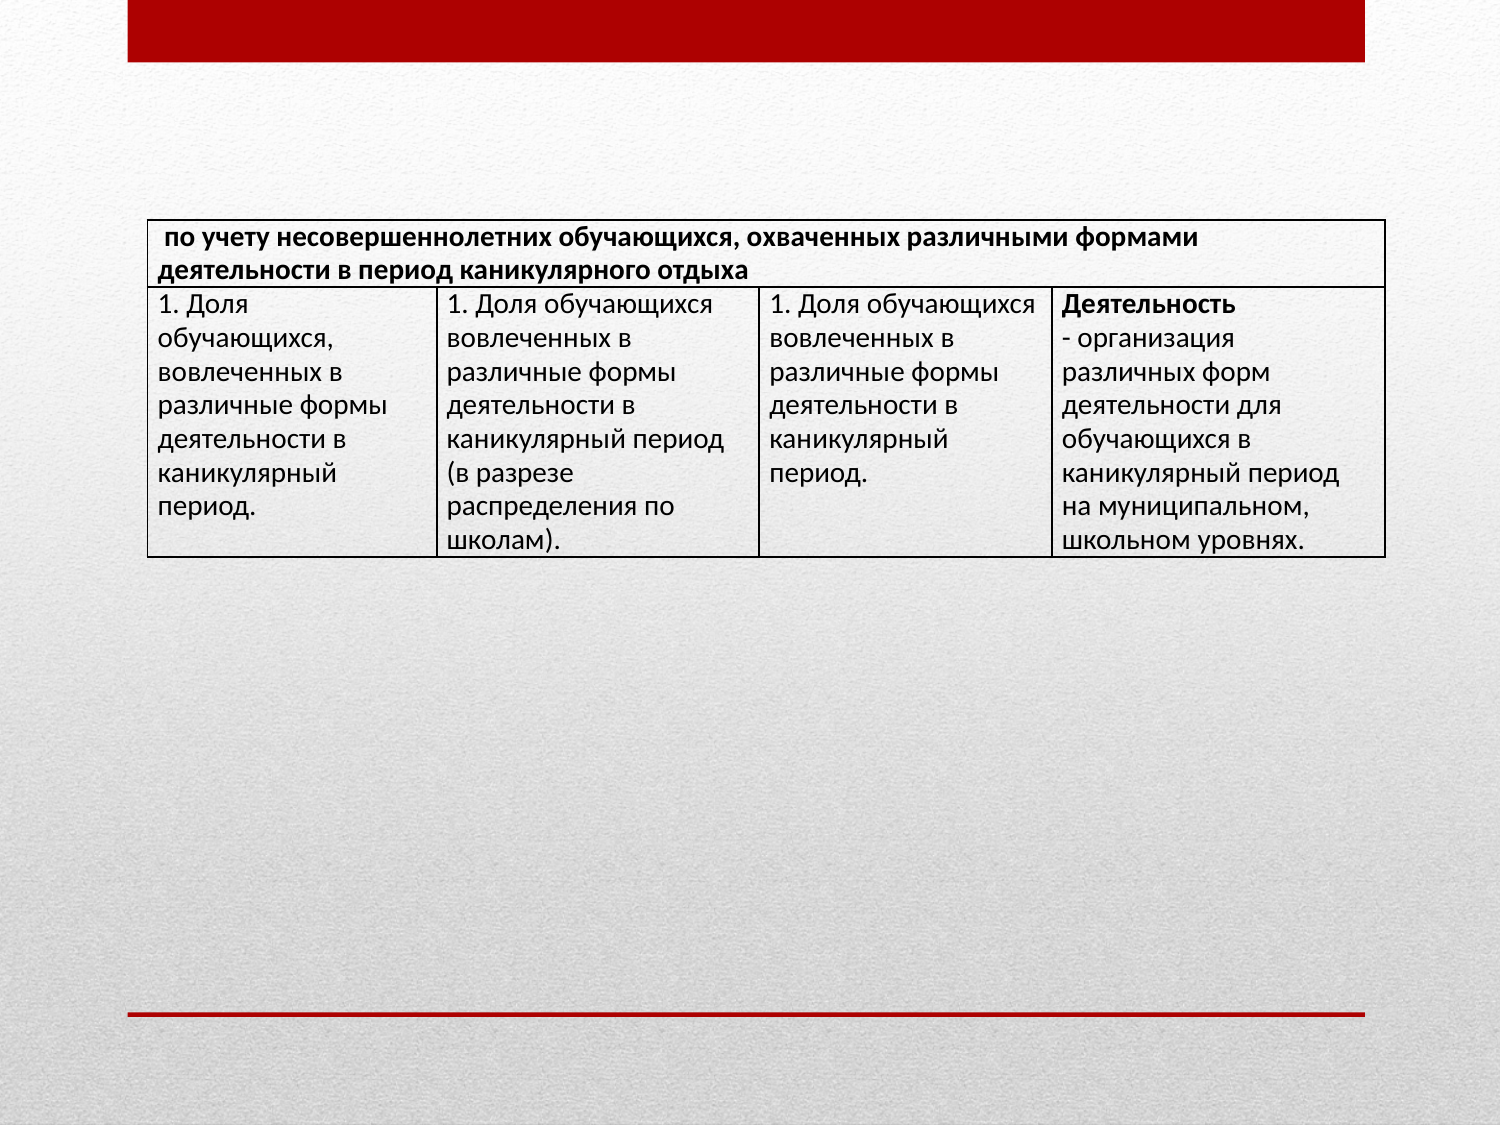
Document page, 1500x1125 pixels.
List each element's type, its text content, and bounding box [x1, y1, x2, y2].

table_header по учету несовершеннолетних обучающихся, охваченных различными формами деятельности в период каникулярного отдыха [148, 221, 1384, 286]
table_cell 1. Доля обучающихся, вовлеченных в различные формы деятельности в каникулярный период. [148, 288, 436, 556]
table_cell Деятельность - организация различных форм деятельности для обучающихся в каникулярный период на муниципальном, школьном уровнях. [1053, 288, 1384, 556]
table_cell 1. Доля обучающихся вовлеченных в различные формы деятельности в каникулярный период (в разрезе распределения по школам). [438, 288, 758, 556]
table_cell 1. Доля обучающихся вовлеченных в различные формы деятельности в каникулярный период. [760, 288, 1051, 556]
